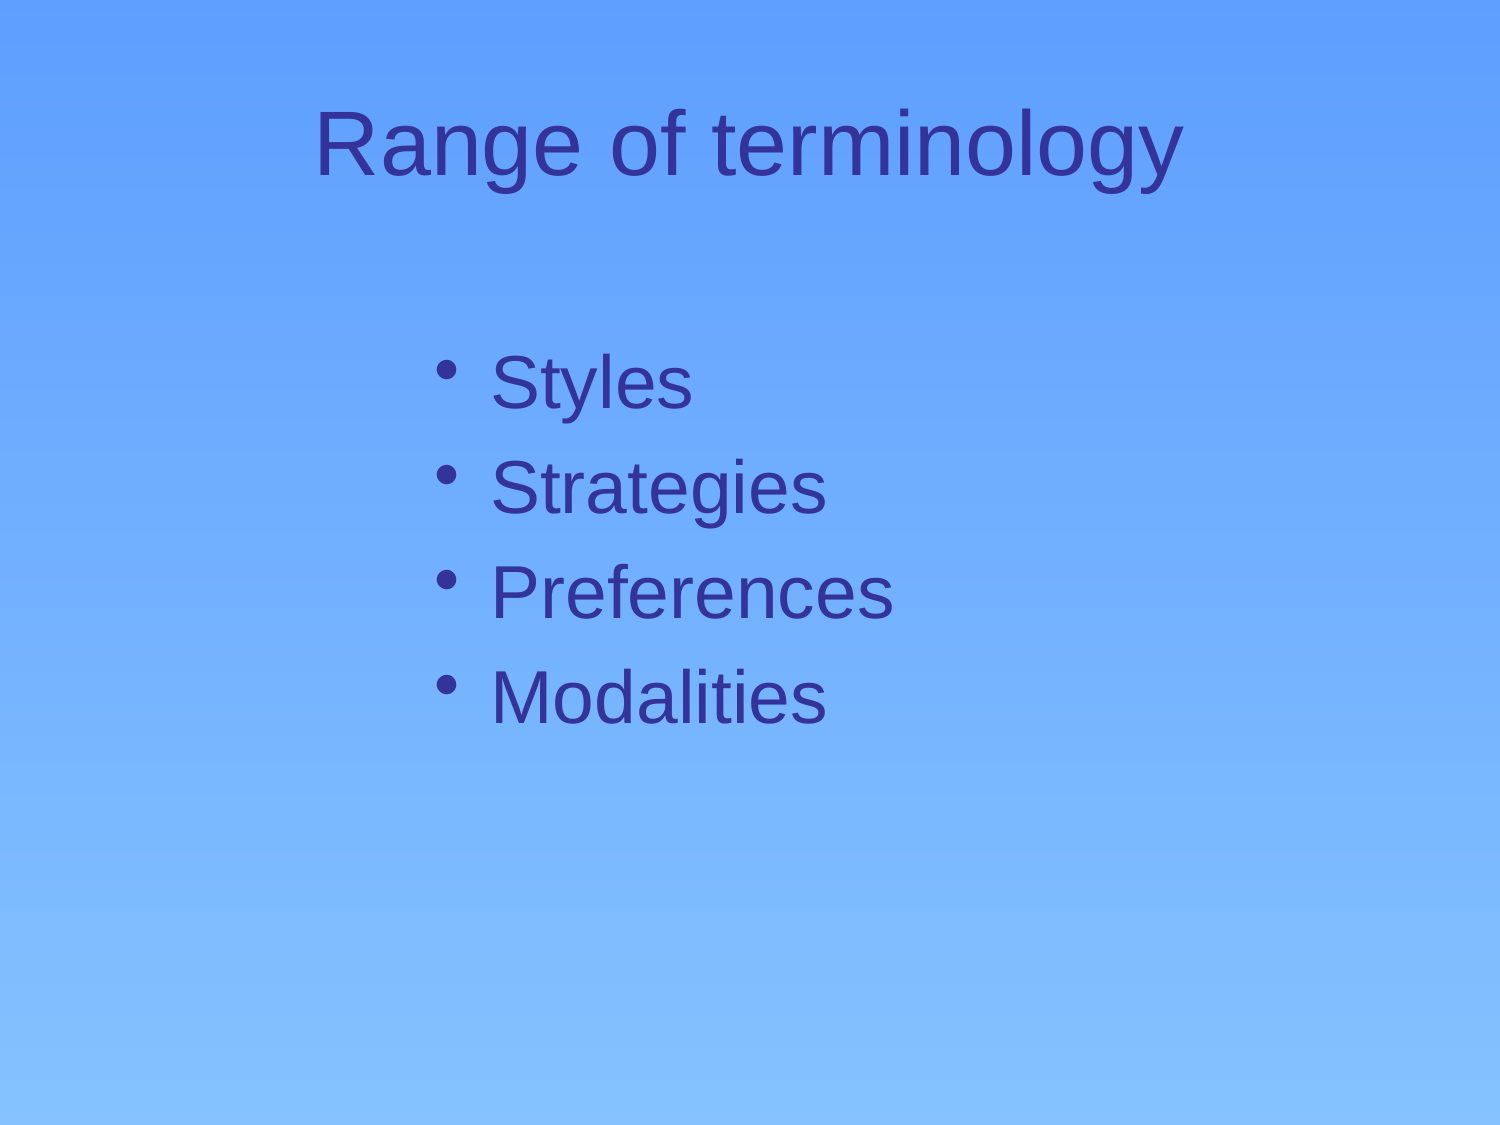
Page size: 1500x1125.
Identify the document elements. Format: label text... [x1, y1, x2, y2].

list Styles Strategies Preferences Modalities [419, 326, 1012, 828]
title Range of terminology [75, 45, 1425, 233]
